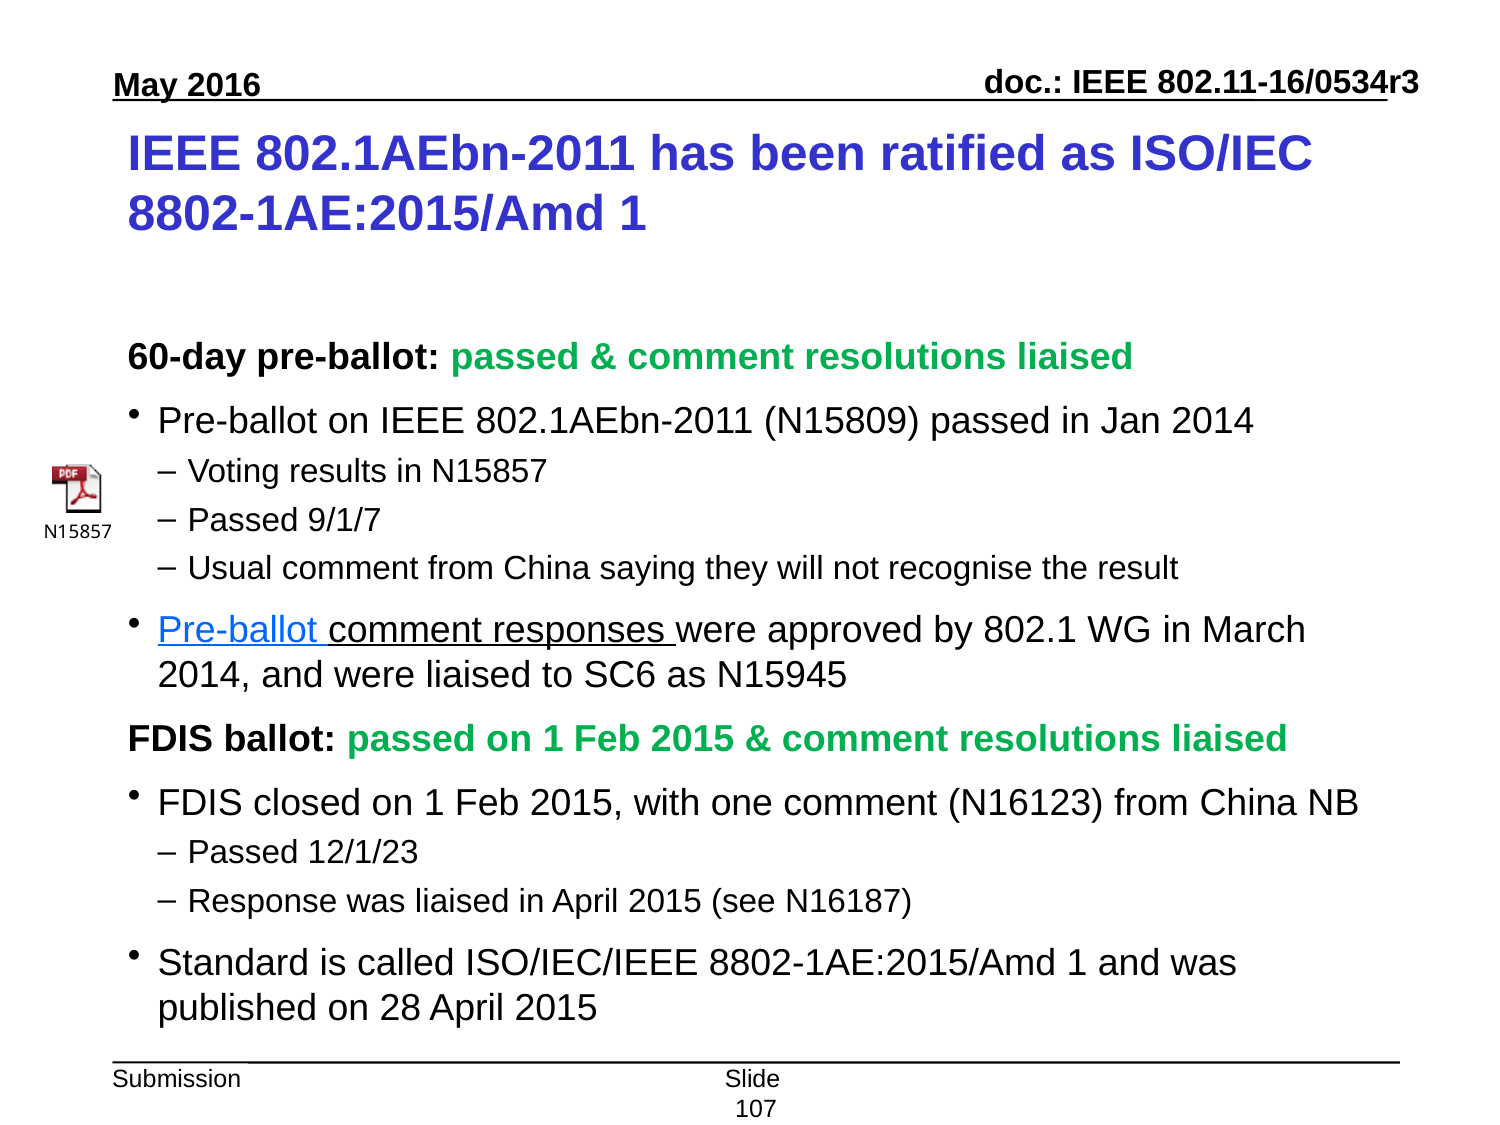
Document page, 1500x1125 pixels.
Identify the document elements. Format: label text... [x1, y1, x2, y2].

slide_number Slide 107 [709, 1061, 803, 1093]
list 60-day pre-ballot: passed & comment resolutions liaised Pre-ballot on IEEE 802.1AEbn-2011 (N15809) passed in Jan 2014 Voting results in N15857 Passed 9/1/7 Usual comment from China saying they will not recognise the result Pre-ballot comment responses were approved by 802.1 WG in March 2014, and were liaised to SC6 as N15945 FDIS ballot: passed on 1 Feb 2015 & comment resolutions liaised FDIS closed on 1 Feb 2015, with one comment (N16123) from China NB Passed 12/1/23 Response was liaised in April 2015 (see N16187) Standard is called ISO/IEC/IEEE 8802-1AE:2015/Amd 1 and was published on 28 April 2015 [112, 324, 1388, 1000]
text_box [2, 462, 154, 590]
title IEEE 802.1AEbn-2011 has been ratified as ISO/IEC 8802-1AE:2015/Amd 1 [112, 112, 1388, 288]
